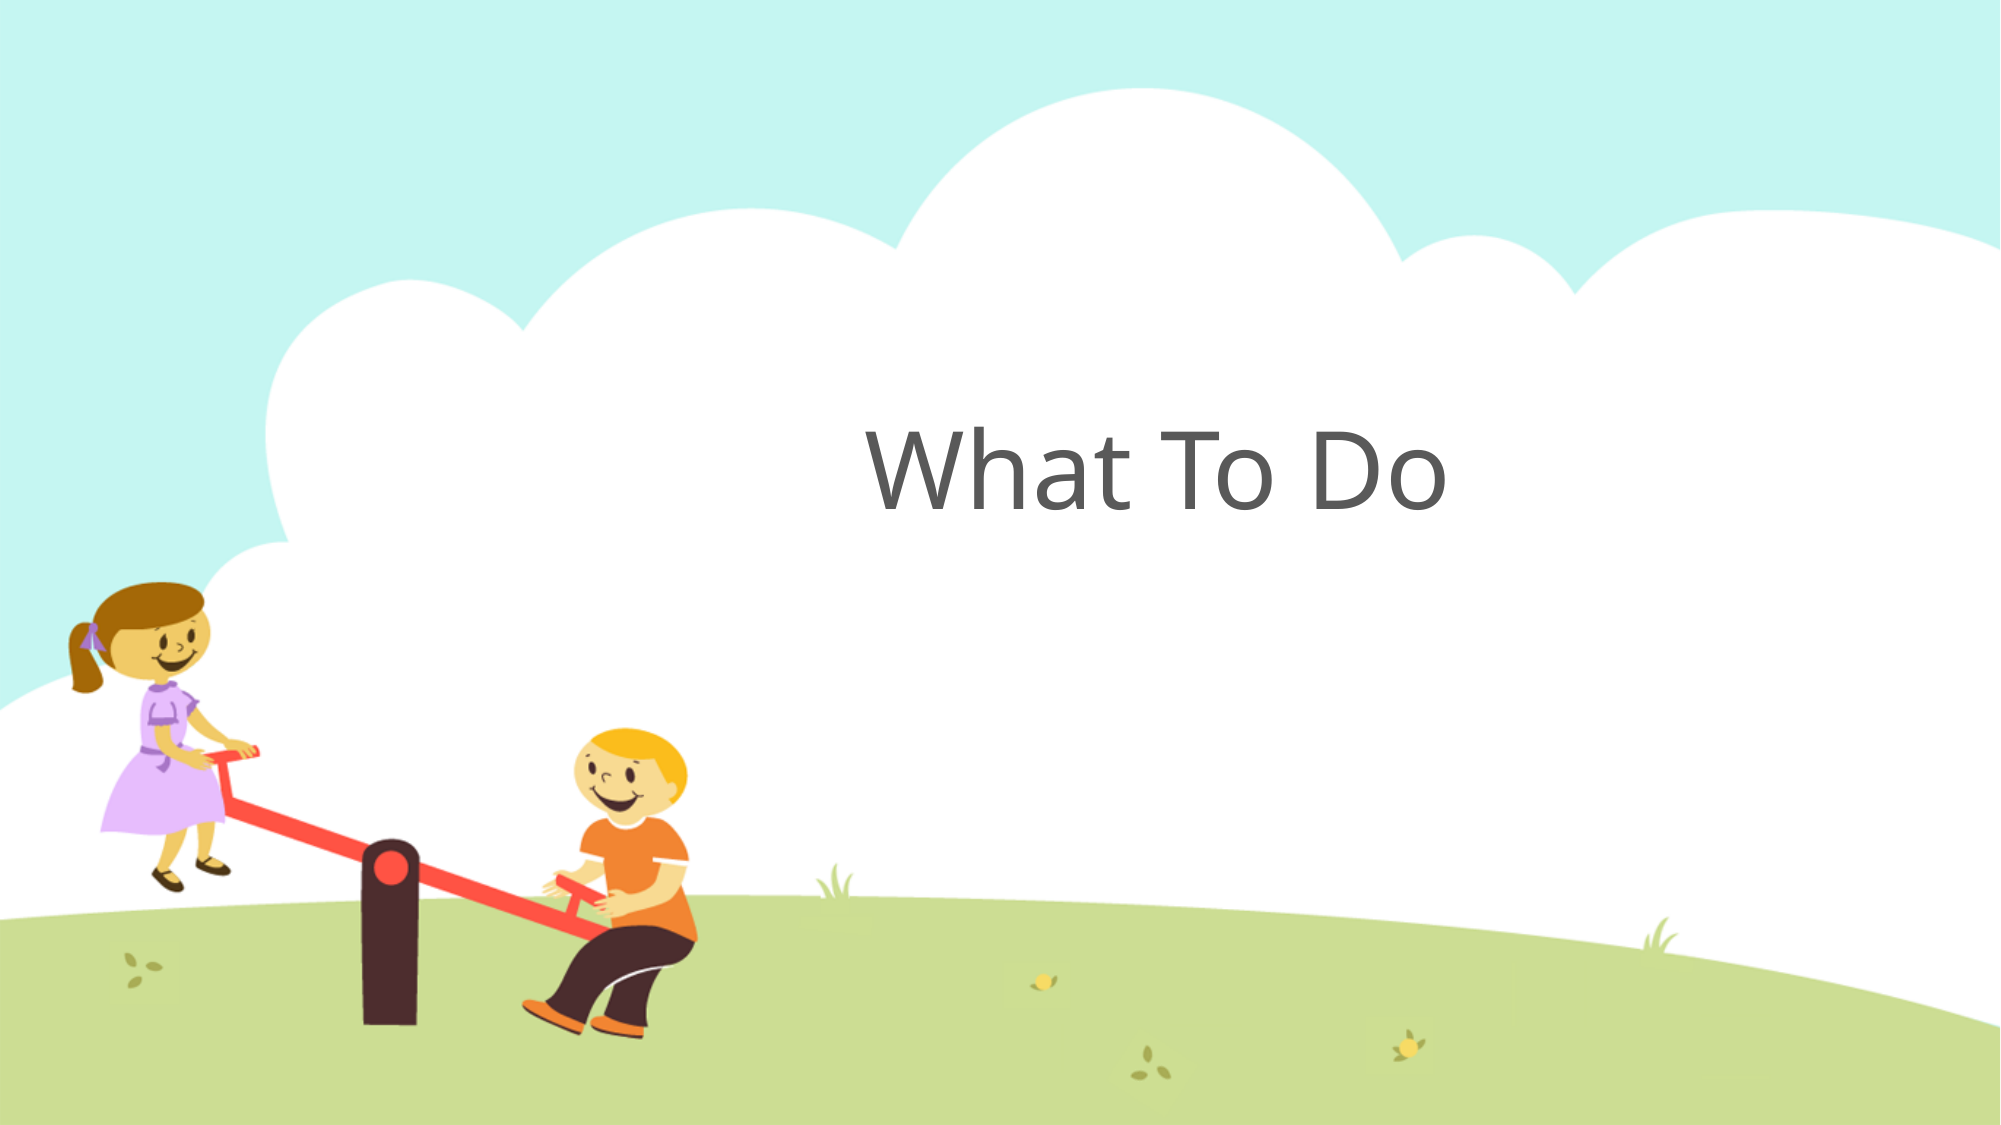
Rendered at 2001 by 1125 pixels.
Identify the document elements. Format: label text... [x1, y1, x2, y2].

picture [0, 0, 2001, 1125]
title What To Do [849, 262, 1900, 671]
